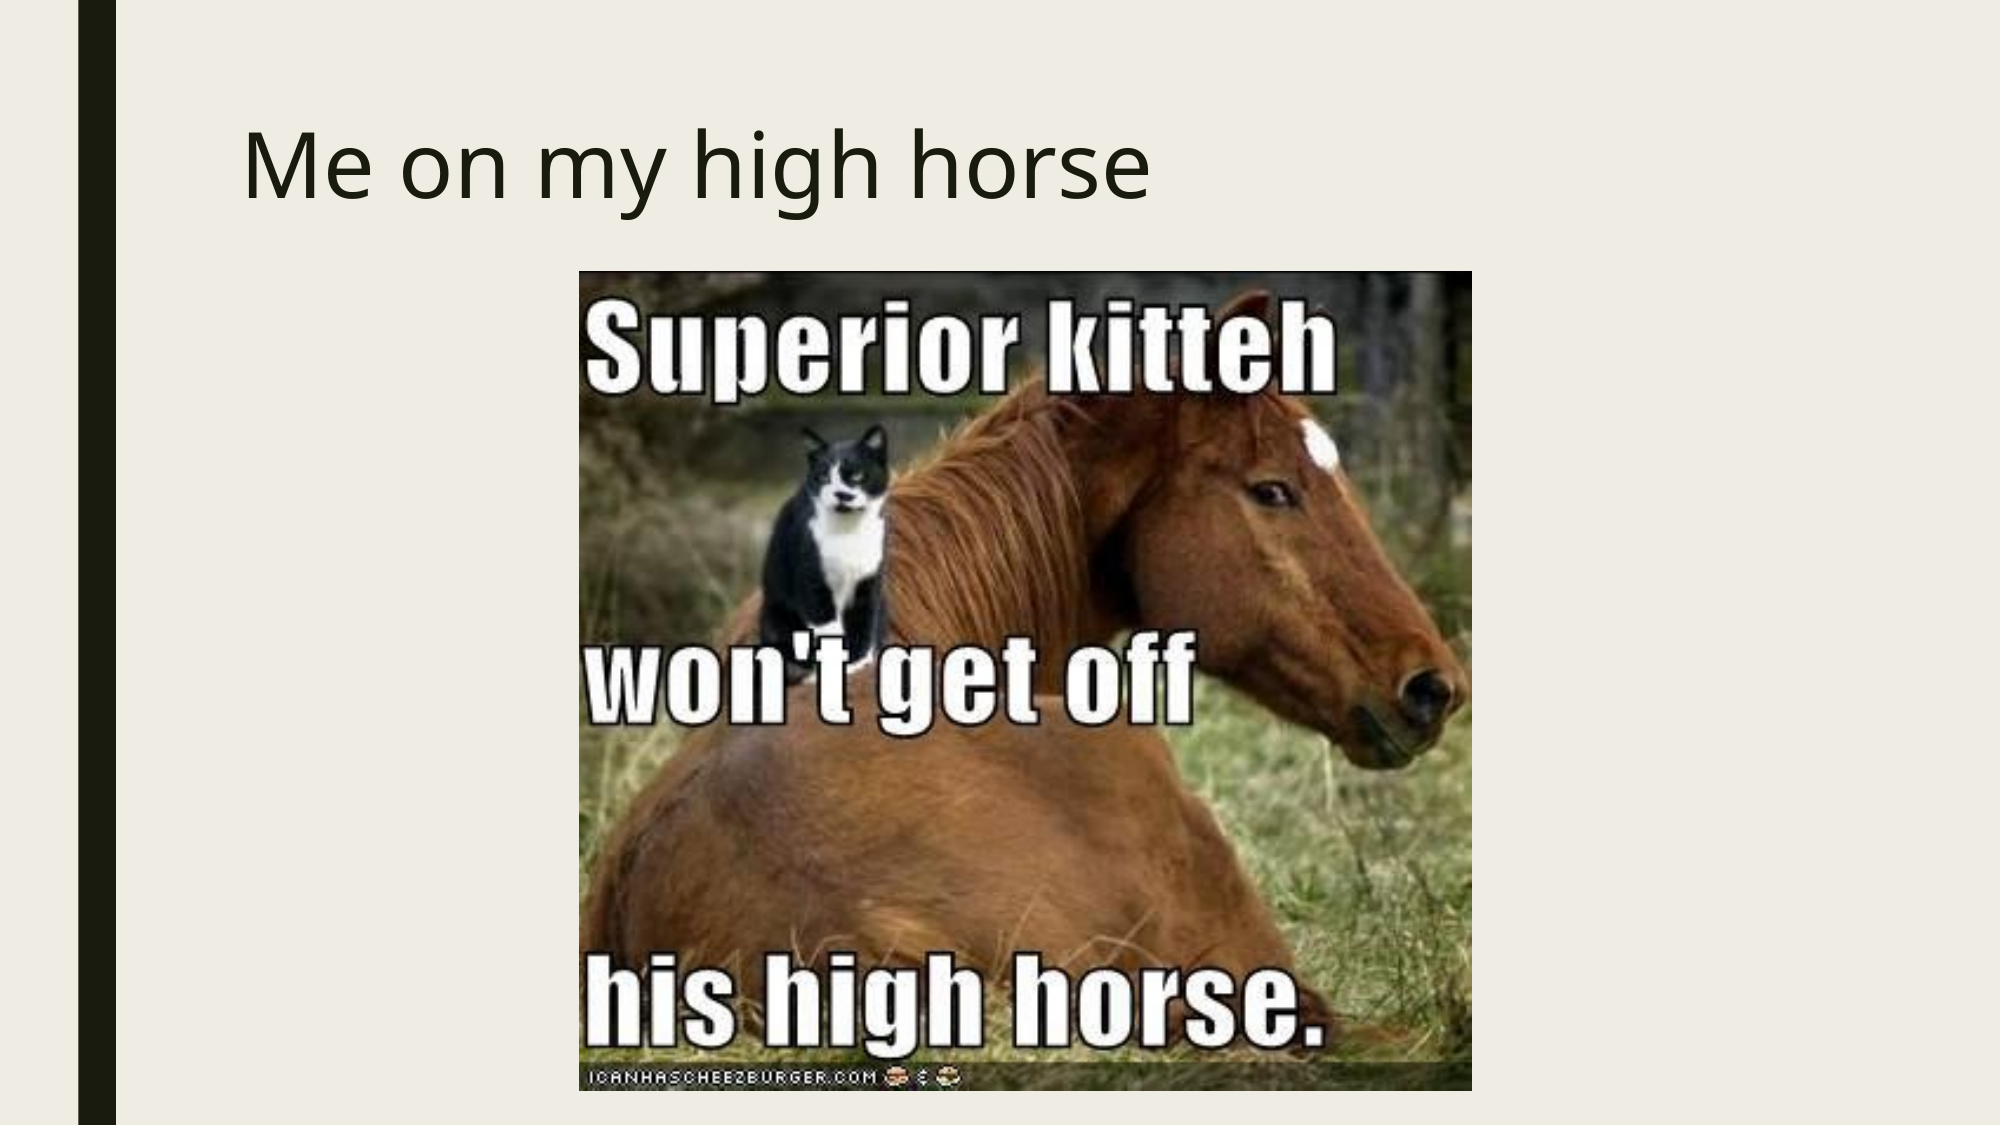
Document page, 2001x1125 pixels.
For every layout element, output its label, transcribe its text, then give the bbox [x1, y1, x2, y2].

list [579, 271, 1472, 1091]
title Me on my high horse [225, 112, 1800, 357]
